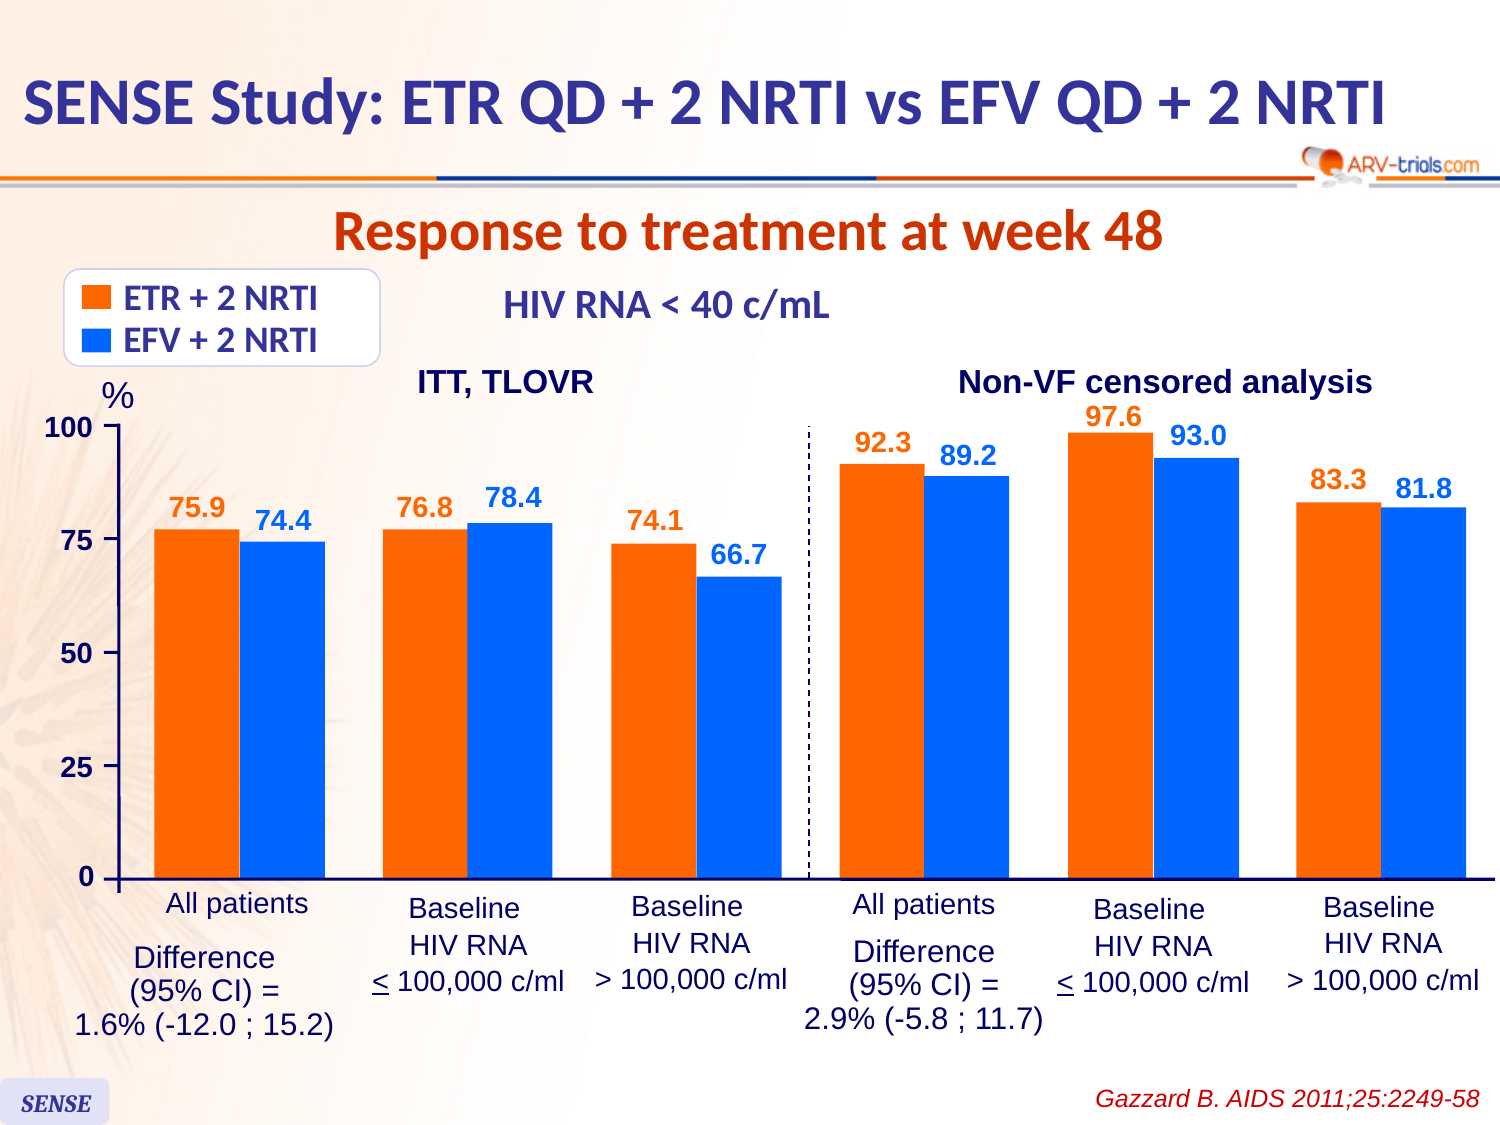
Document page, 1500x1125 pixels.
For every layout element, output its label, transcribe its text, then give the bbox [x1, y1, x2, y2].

text_box Response to treatment at week 48 [318, 189, 1180, 263]
text_box Gazzard B. AIDS 2011;25:2249-58 [734, 1074, 1496, 1120]
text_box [0, 1077, 110, 1125]
picture [0, 0, 1500, 1125]
title SENSE Study: ETR QD + 2 NRTI vs EFV QD + 2 NRTI [8, 7, 1442, 189]
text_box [44, 265, 1496, 1053]
